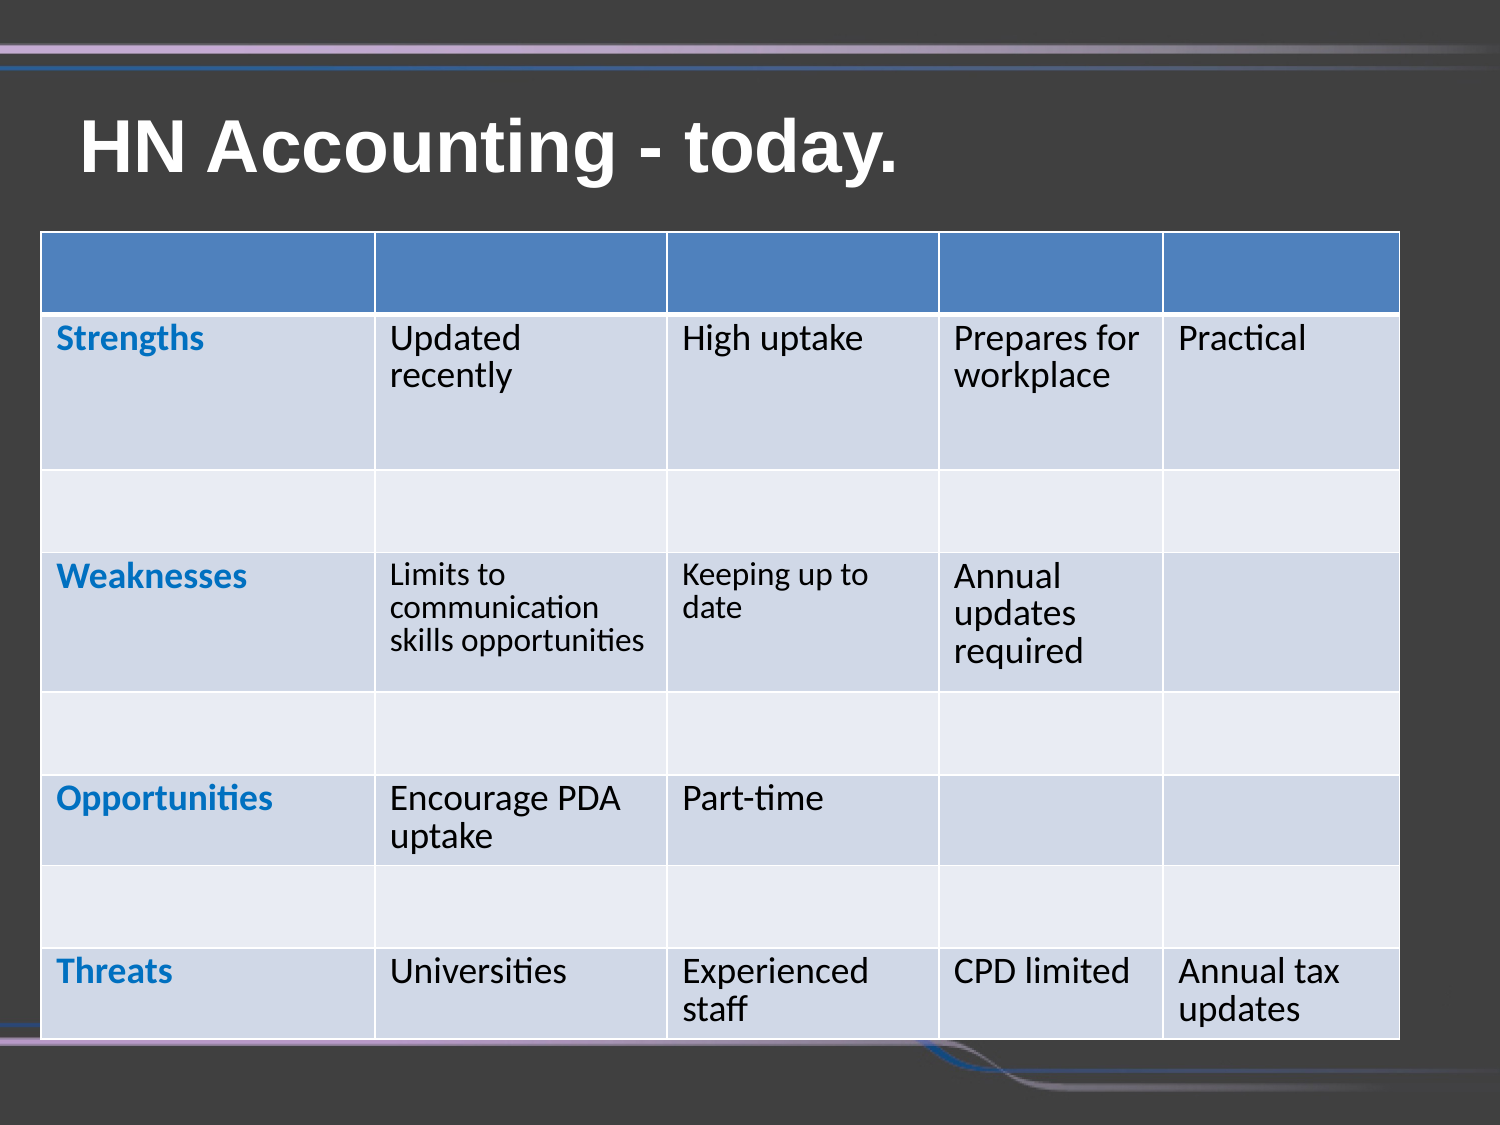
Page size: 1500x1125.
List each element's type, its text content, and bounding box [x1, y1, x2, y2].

table_cell Prepares for workplace [940, 317, 1162, 469]
picture [0, 0, 1500, 1125]
table_header [1164, 233, 1399, 312]
table_cell [376, 471, 666, 552]
table_cell Keeping up to date [668, 553, 938, 691]
table_cell [668, 471, 938, 552]
table_cell [1164, 866, 1399, 947]
table_cell High uptake [668, 317, 938, 469]
table_cell CPD limited [940, 949, 1162, 1038]
table_cell [1164, 776, 1399, 865]
table_cell [1164, 553, 1399, 691]
table_cell [668, 693, 938, 774]
table_cell Annual updates required [940, 553, 1162, 691]
table_cell [940, 471, 1162, 552]
table_cell Part-time [668, 776, 938, 865]
table_header [668, 233, 938, 312]
table_cell Encourage PDA uptake [376, 776, 666, 865]
table_cell [940, 776, 1162, 865]
table_cell [1164, 693, 1399, 774]
table_cell Threats [42, 949, 374, 1038]
table_cell Experienced staff [668, 949, 938, 1038]
table_cell [42, 866, 374, 947]
table_cell Weaknesses [42, 553, 374, 691]
table_cell Limits to communication skills opportunities [376, 553, 666, 691]
table_cell Opportunities [42, 776, 374, 865]
table_header [42, 233, 374, 312]
table_cell [668, 866, 938, 947]
table_header [376, 233, 666, 312]
table_cell Updated recently [376, 317, 666, 469]
table_cell [376, 866, 666, 947]
table_cell [376, 693, 666, 774]
table_cell Practical [1164, 317, 1399, 469]
table_cell [1164, 471, 1399, 552]
text_box HN Accounting - today. [64, 89, 1427, 279]
table_cell [940, 693, 1162, 774]
table_cell Universities [376, 949, 666, 1038]
table_cell [42, 471, 374, 552]
table_cell Strengths [42, 317, 374, 469]
table_cell [940, 866, 1162, 947]
table_cell [42, 693, 374, 774]
table_header [940, 233, 1162, 312]
table_cell Annual tax updates [1164, 949, 1399, 1038]
